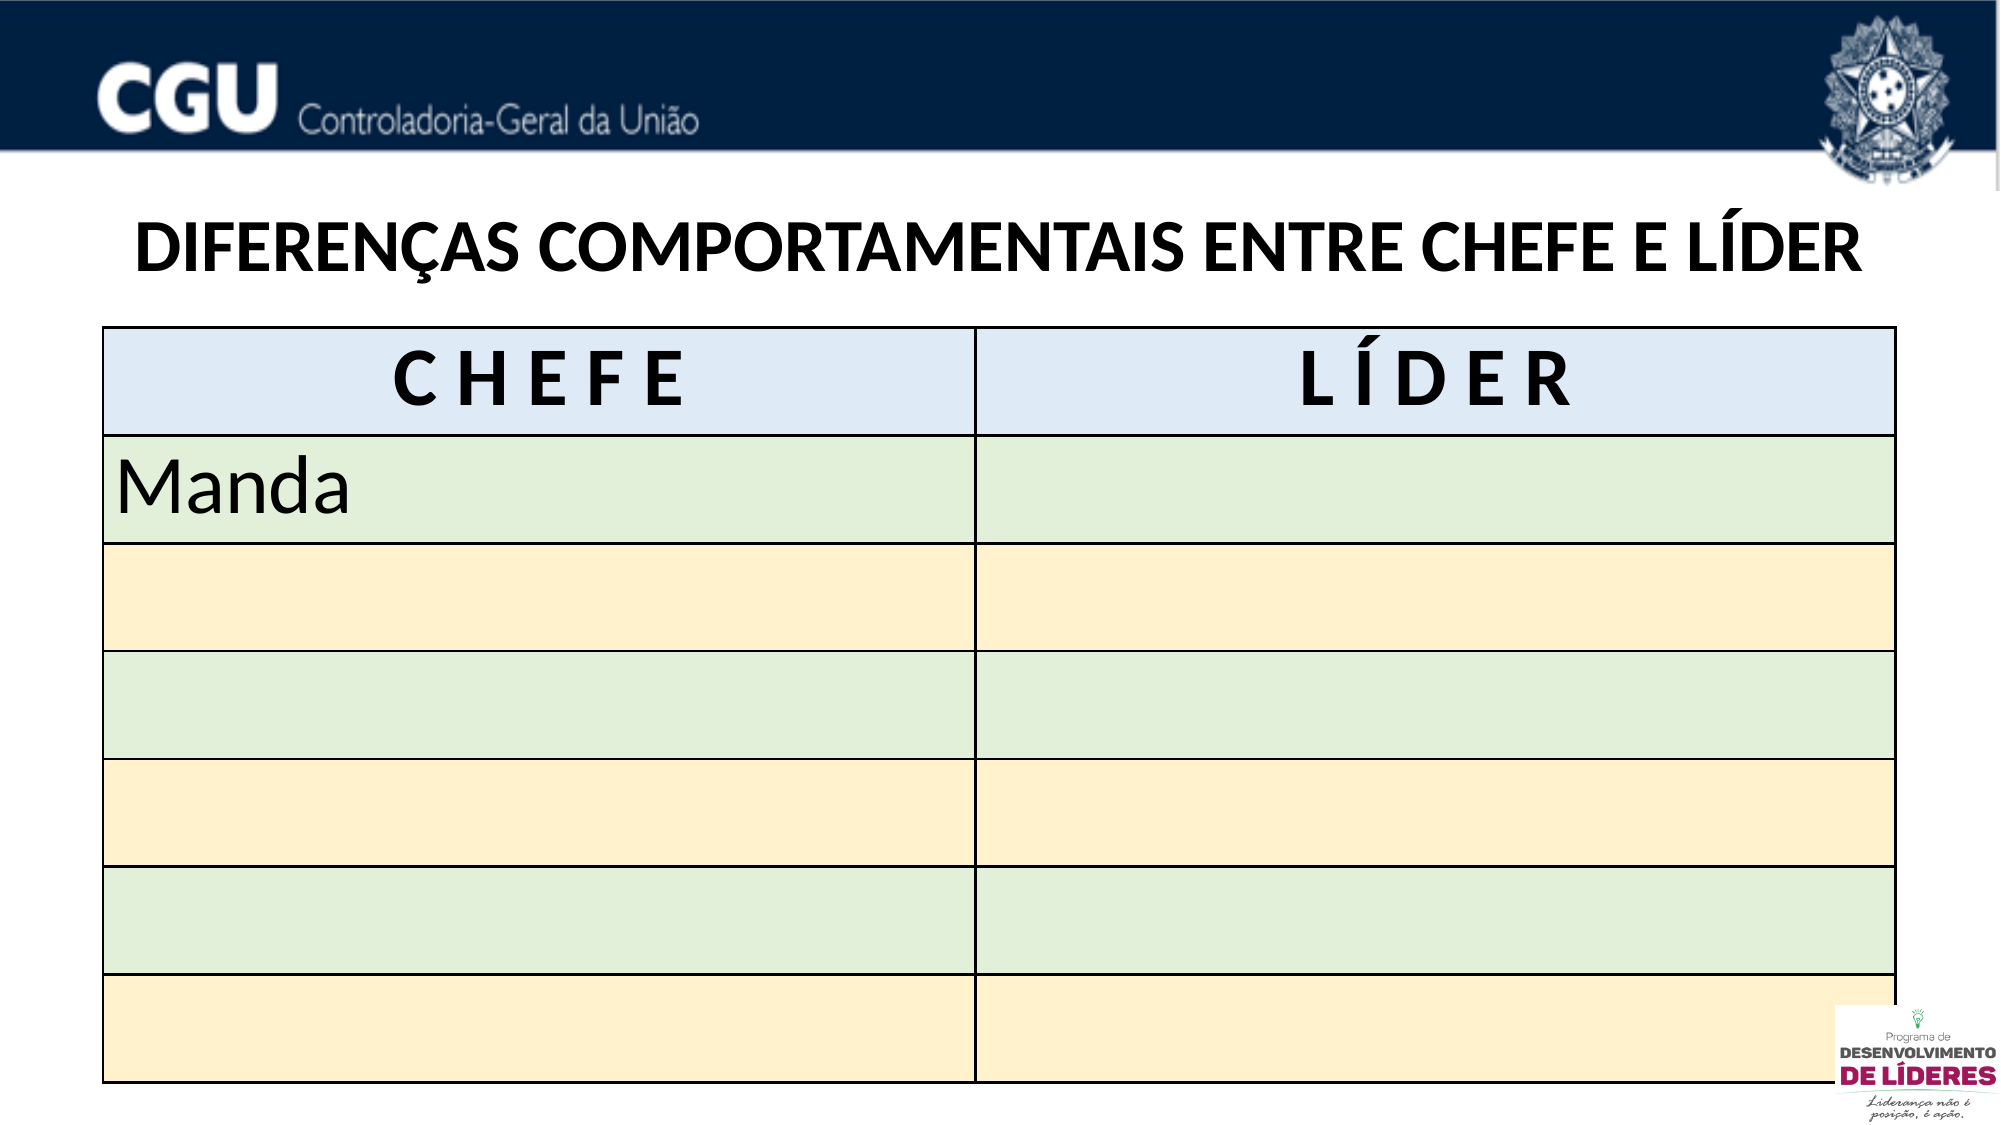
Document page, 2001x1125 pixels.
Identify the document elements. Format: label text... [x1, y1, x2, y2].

table_cell [104, 652, 974, 758]
table_cell [104, 545, 974, 650]
table_header L Í D E R [977, 329, 1894, 434]
table_cell [977, 976, 1894, 1081]
table_header C H E F E [104, 329, 974, 434]
picture [0, 0, 2000, 191]
table_cell [977, 760, 1894, 865]
table_cell [104, 868, 974, 973]
table_cell [977, 652, 1894, 758]
table_cell Manda [104, 437, 974, 542]
text_box DIFERENÇAS COMPORTAMENTAIS ENTRE CHEFE E LÍDER [119, 182, 1881, 294]
picture [1835, 1005, 2000, 1125]
table_cell [977, 437, 1894, 542]
table_cell [977, 545, 1894, 650]
table_cell [104, 976, 974, 1081]
table_cell [977, 868, 1894, 973]
table_cell [104, 760, 974, 865]
